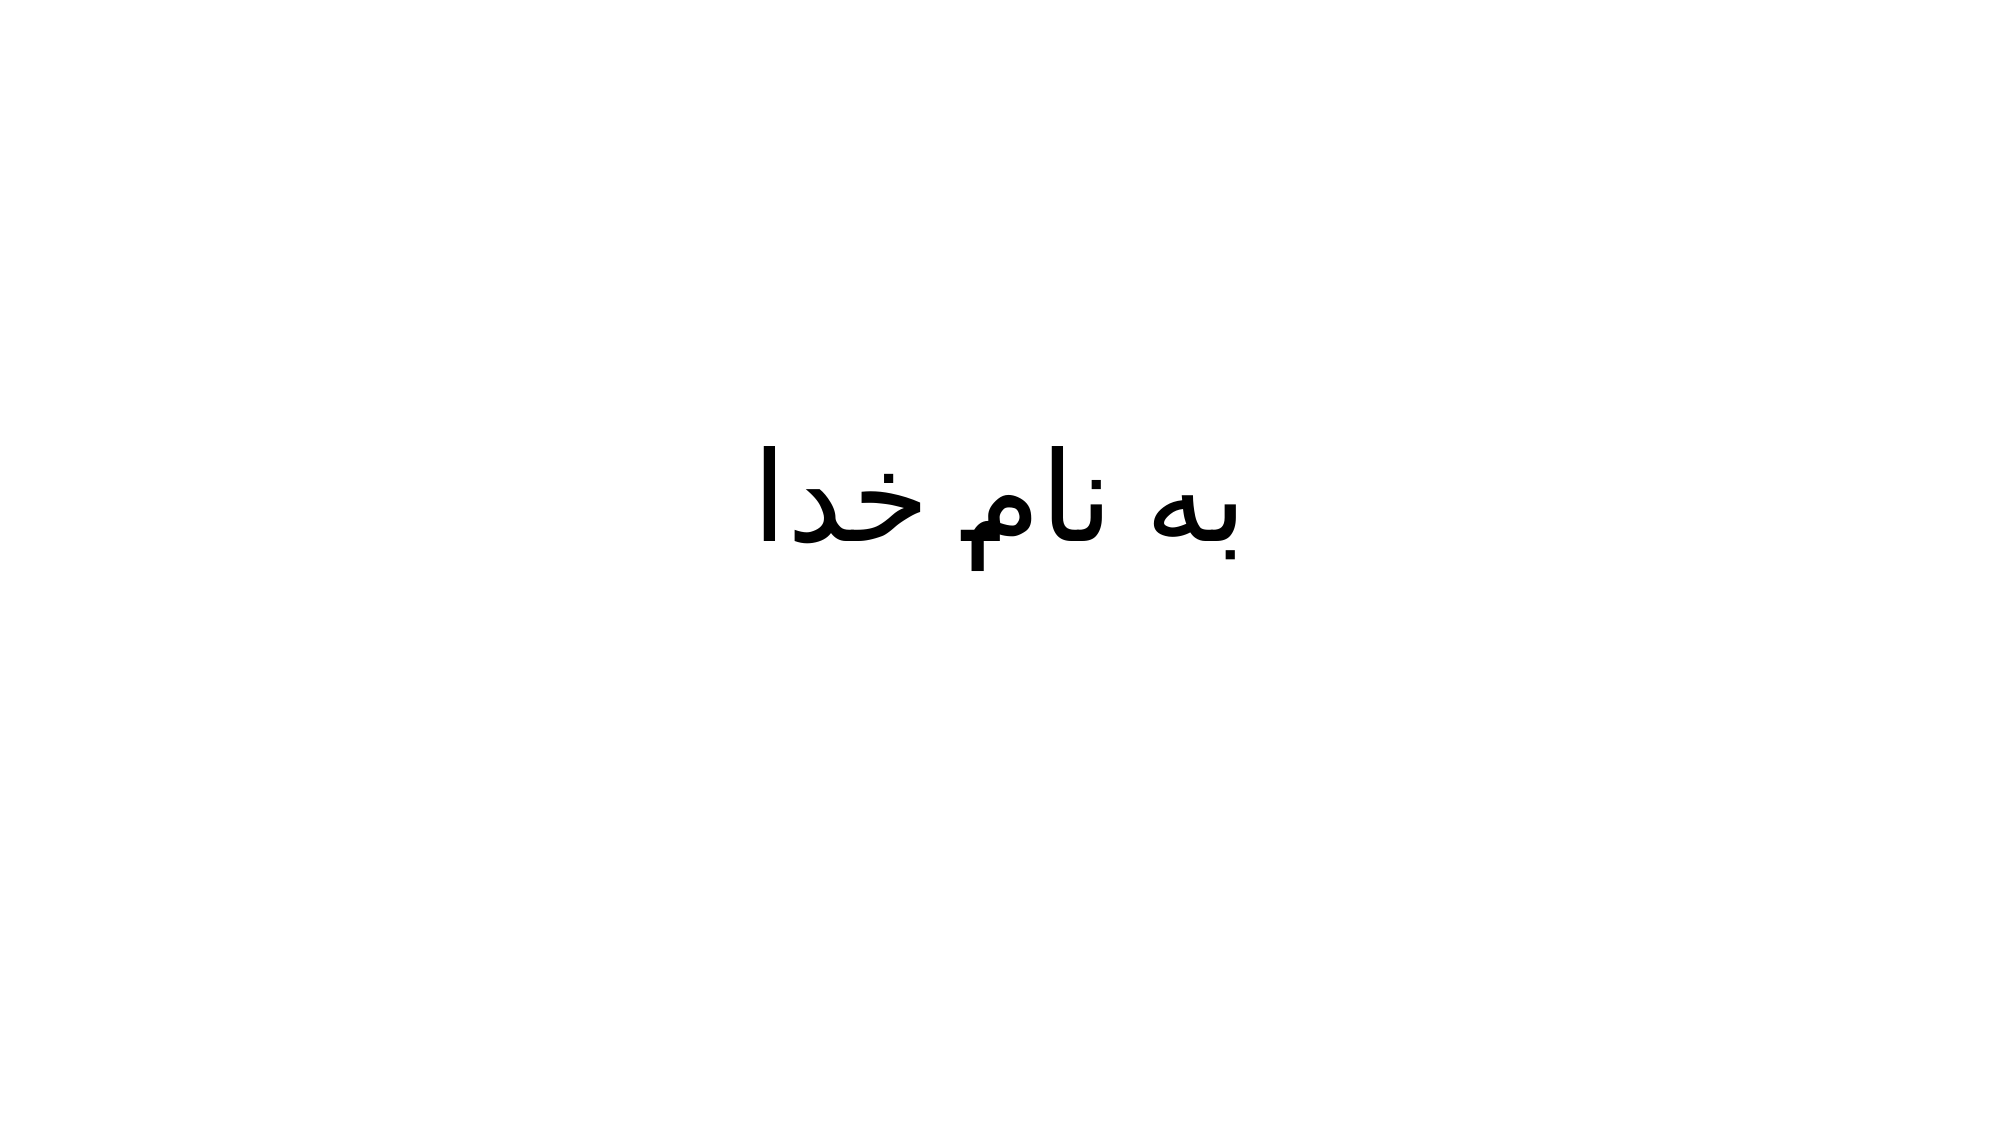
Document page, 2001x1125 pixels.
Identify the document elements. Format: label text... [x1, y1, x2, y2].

title به نام خدا [249, 184, 1750, 576]
